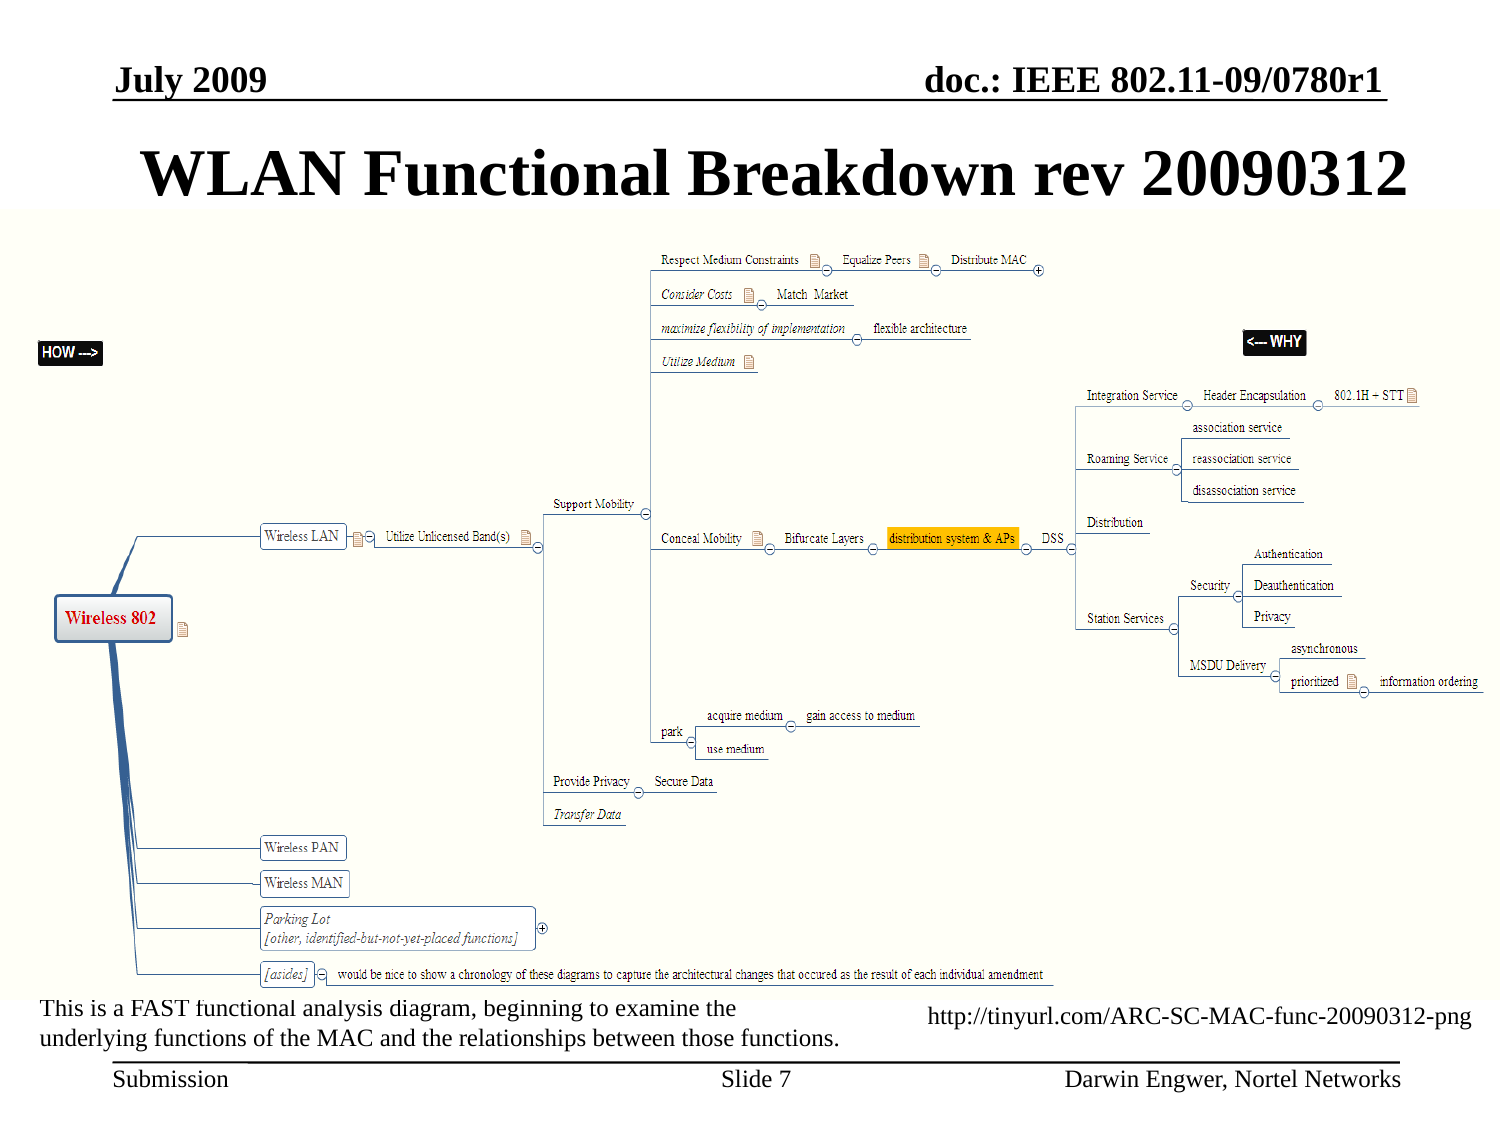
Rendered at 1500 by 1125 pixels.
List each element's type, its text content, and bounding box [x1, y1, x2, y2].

text_box http://tinyurl.com/ARC-SC-MAC-func-20090312-png [899, 1010, 1488, 1038]
title WLAN Functional Breakdown rev 20090312 [112, 99, 1438, 207]
footer Darwin Engwer, Nortel Networks [995, 1061, 1402, 1093]
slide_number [114, 54, 270, 99]
text_box This is a FAST functional analysis diagram, beginning to examine the underlying functions of the MAC and the relationships between those functions. [24, 1010, 1063, 1059]
picture [0, 209, 1500, 1001]
slide_number Slide 7 [712, 1061, 800, 1093]
